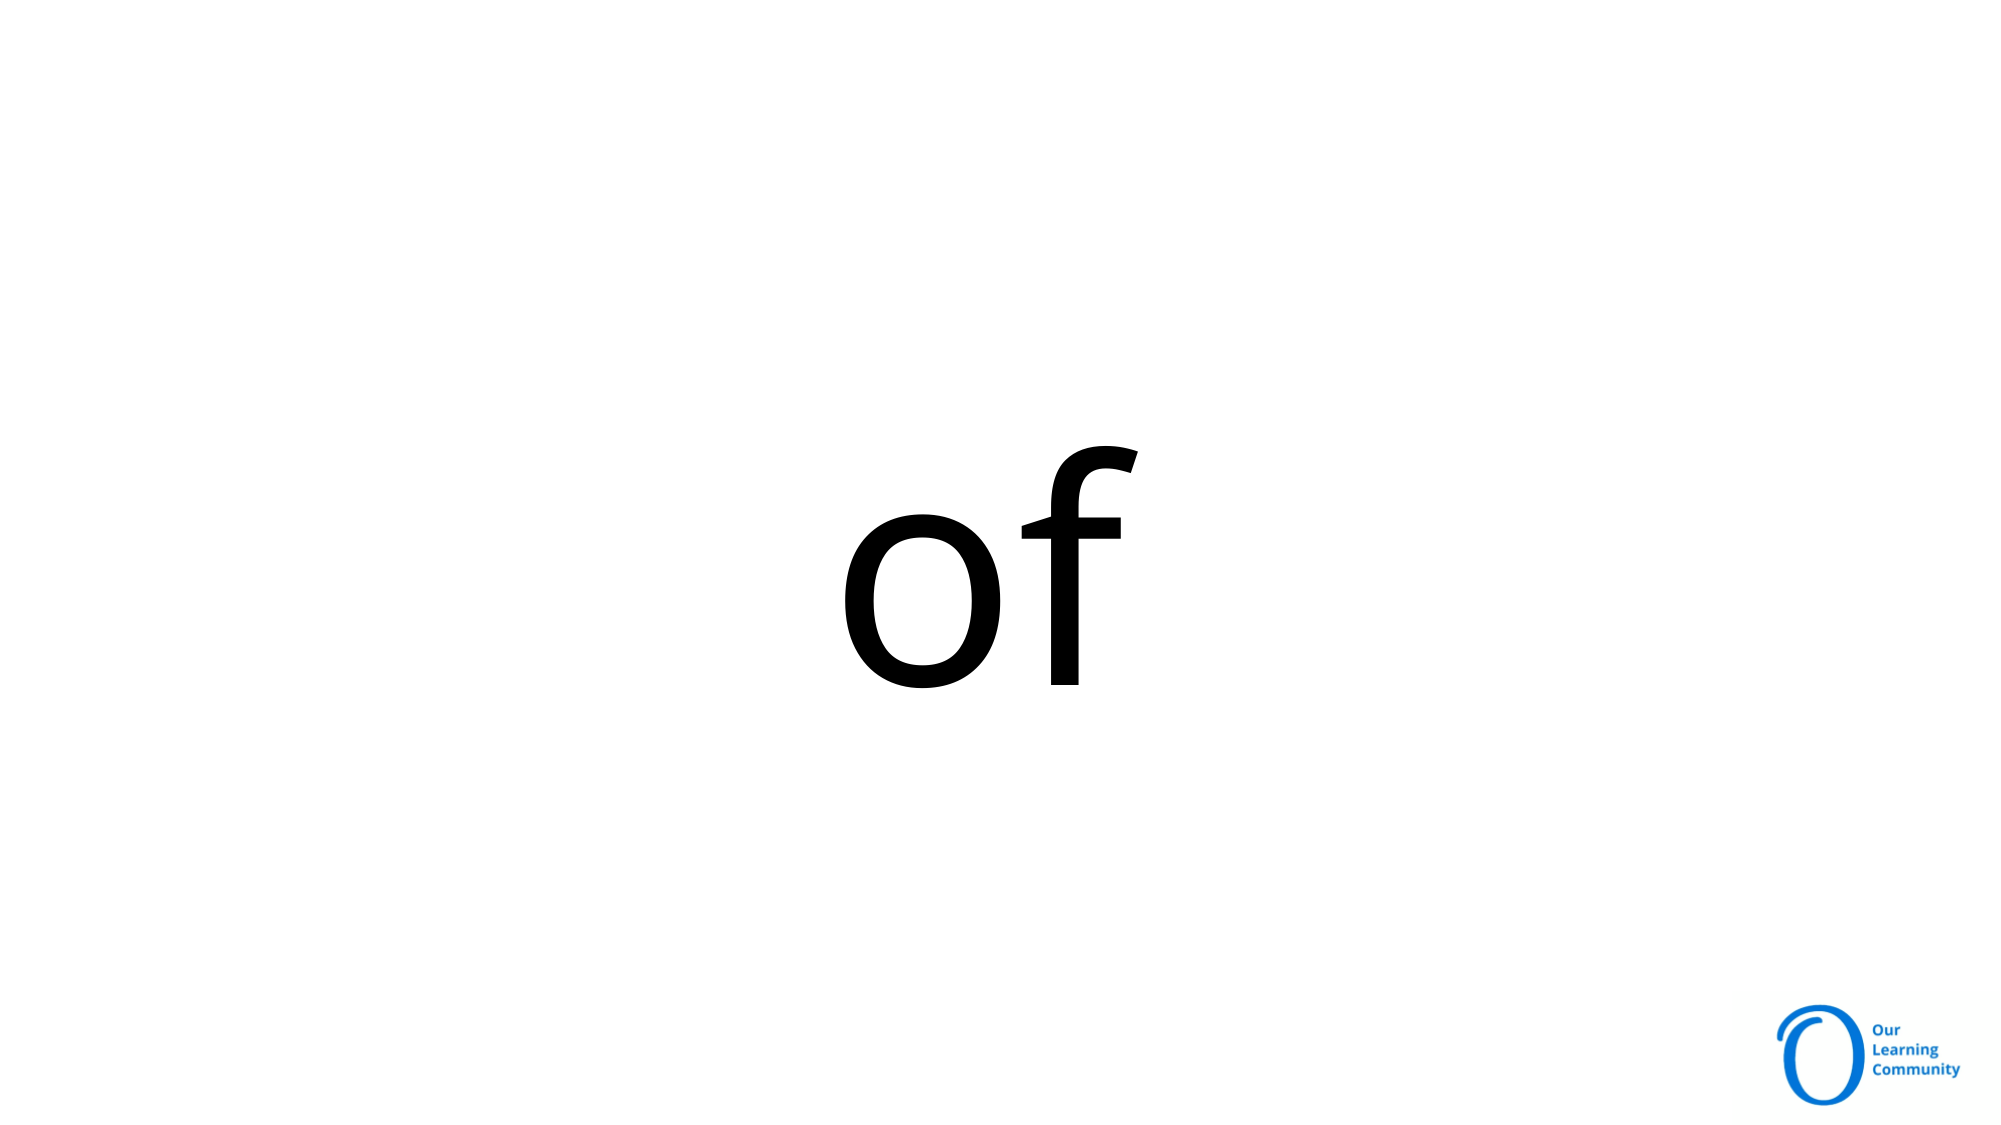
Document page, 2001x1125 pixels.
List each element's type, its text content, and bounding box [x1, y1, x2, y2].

text_box of [814, 365, 1203, 756]
picture [1731, 990, 2000, 1125]
